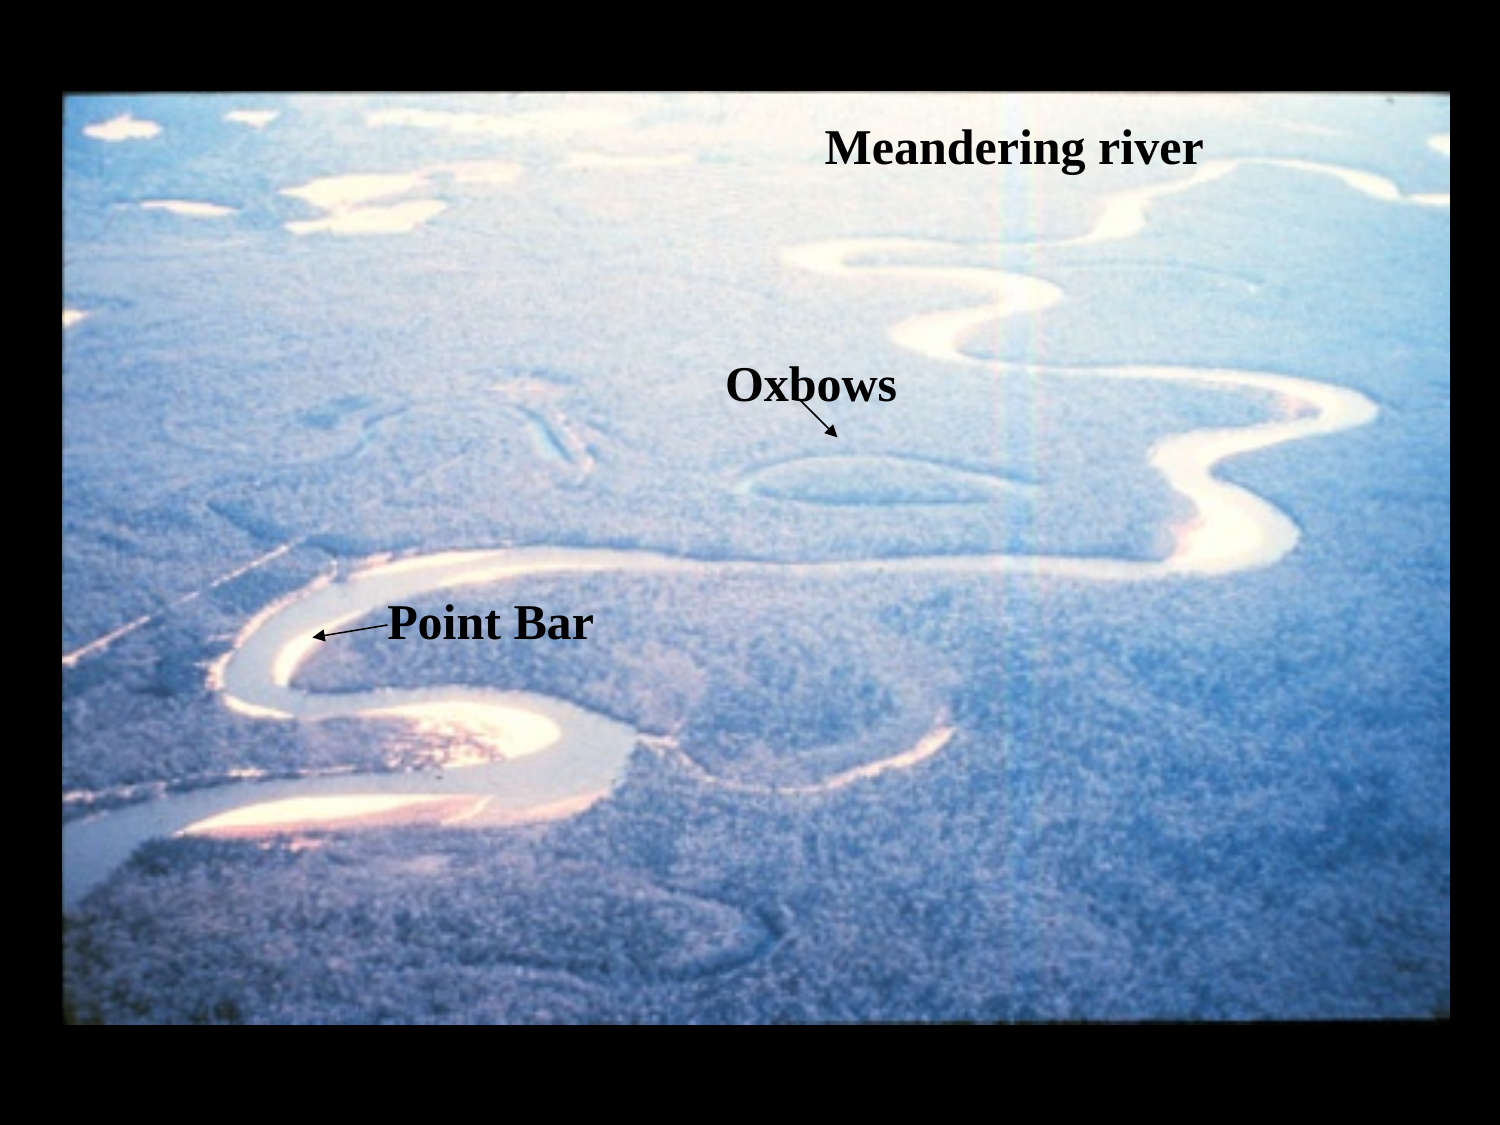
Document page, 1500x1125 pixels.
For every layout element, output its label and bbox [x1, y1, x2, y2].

picture [62, 91, 1451, 1026]
